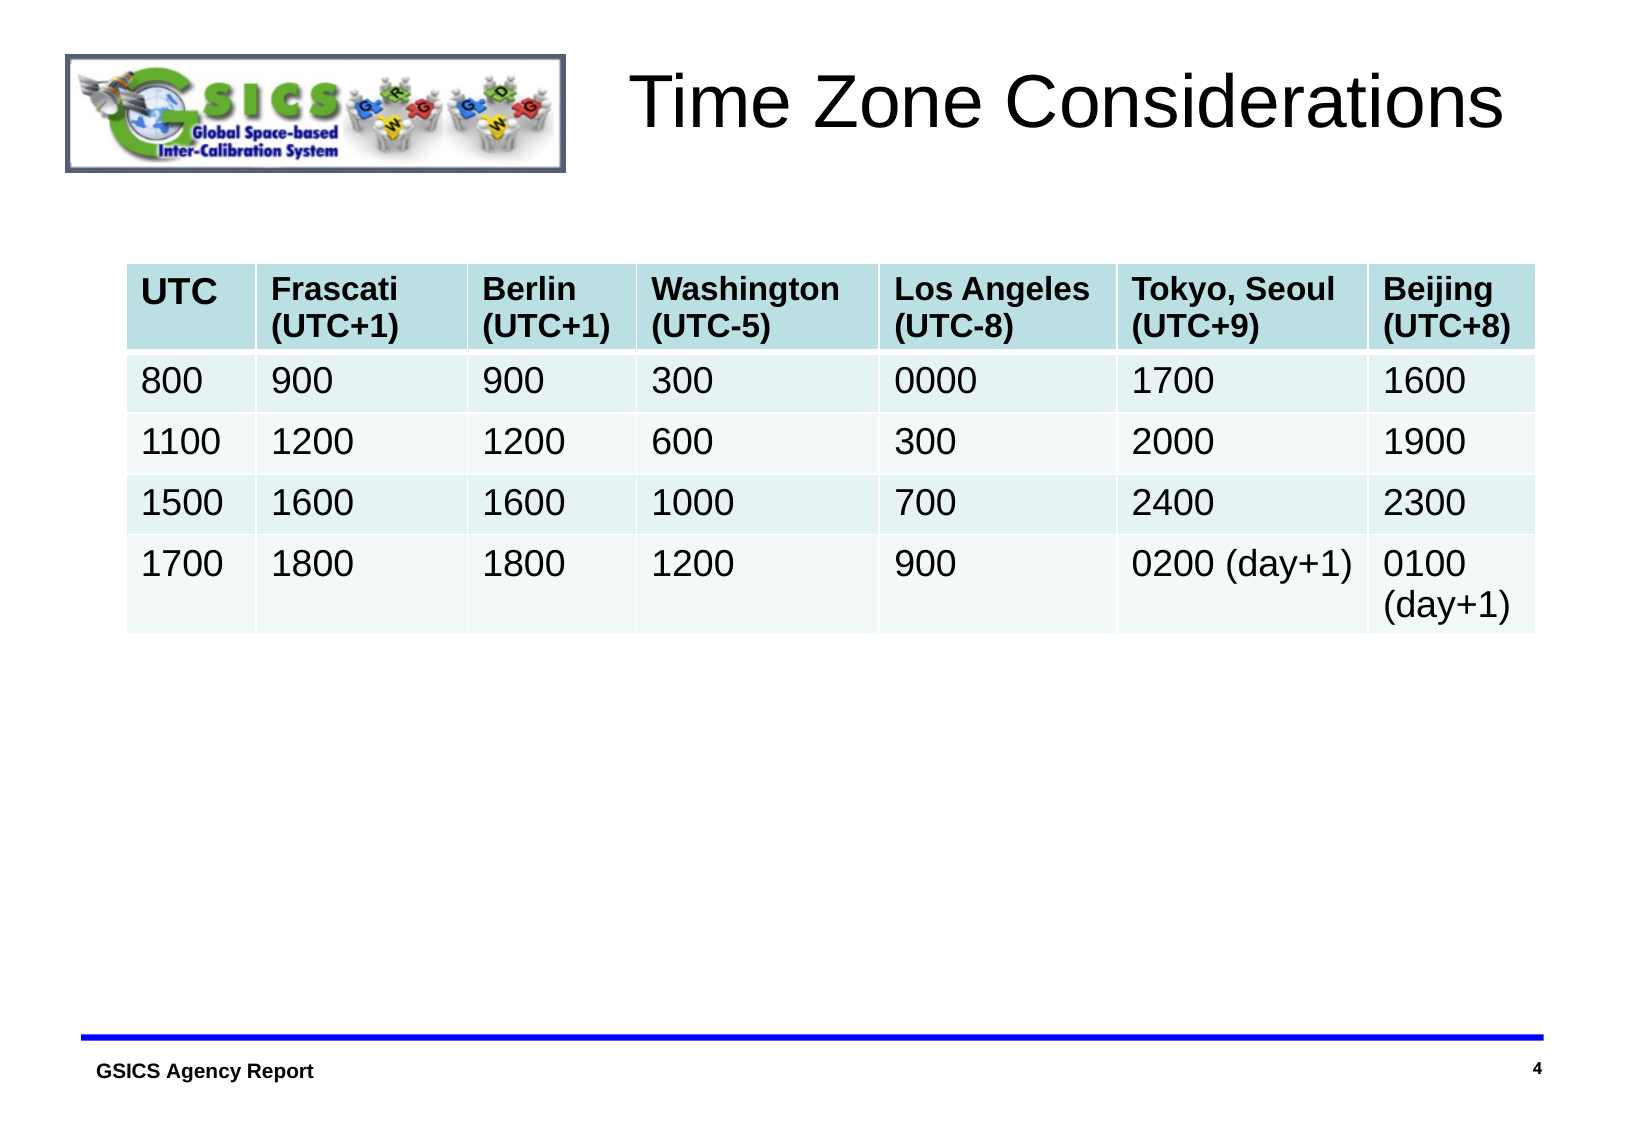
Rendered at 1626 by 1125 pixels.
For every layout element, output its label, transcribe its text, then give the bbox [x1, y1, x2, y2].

table_cell 2000 [1118, 414, 1367, 473]
table_cell 700 [880, 475, 1116, 534]
table_cell 900 [468, 355, 636, 412]
table_cell 600 [637, 414, 878, 473]
table_cell 1700 [127, 535, 255, 633]
table_cell 1600 [1369, 355, 1535, 412]
table_cell 1700 [1118, 355, 1367, 412]
table_header Washington (UTC-5) [637, 264, 878, 349]
table_cell 900 [880, 535, 1116, 633]
table_cell 1200 [257, 414, 467, 473]
picture [65, 54, 566, 173]
table_header Los Angeles (UTC-8) [880, 264, 1116, 349]
table_cell 0000 [880, 355, 1116, 412]
table_cell 1000 [637, 475, 878, 534]
table_cell 0200 (day+1) [1118, 535, 1367, 633]
table_cell 1600 [468, 475, 636, 534]
table_cell 1200 [637, 535, 878, 633]
table_cell 2400 [1118, 475, 1367, 534]
slide_number 4 [1177, 1049, 1558, 1104]
table_cell 1100 [127, 414, 255, 473]
table_cell 800 [127, 355, 255, 412]
table_cell 1900 [1369, 414, 1535, 473]
table_header Beijing (UTC+8) [1369, 264, 1535, 349]
table_cell 0100 (day+1) [1369, 535, 1535, 633]
table_cell 1500 [127, 475, 255, 534]
table_cell 900 [257, 355, 467, 412]
table_cell 300 [880, 414, 1116, 473]
table_cell 1600 [257, 475, 467, 534]
title Time Zone Considerations [591, 45, 1544, 233]
table_cell 300 [637, 355, 878, 412]
table_cell 1800 [468, 535, 636, 633]
table_cell 1800 [257, 535, 467, 633]
table_header Berlin (UTC+1) [468, 264, 636, 349]
table_header Frascati (UTC+1) [257, 264, 467, 349]
table_header Tokyo, Seoul (UTC+9) [1118, 264, 1367, 349]
table_cell 1200 [468, 414, 636, 473]
table_header UTC [127, 264, 255, 349]
table_cell 2300 [1369, 475, 1535, 534]
